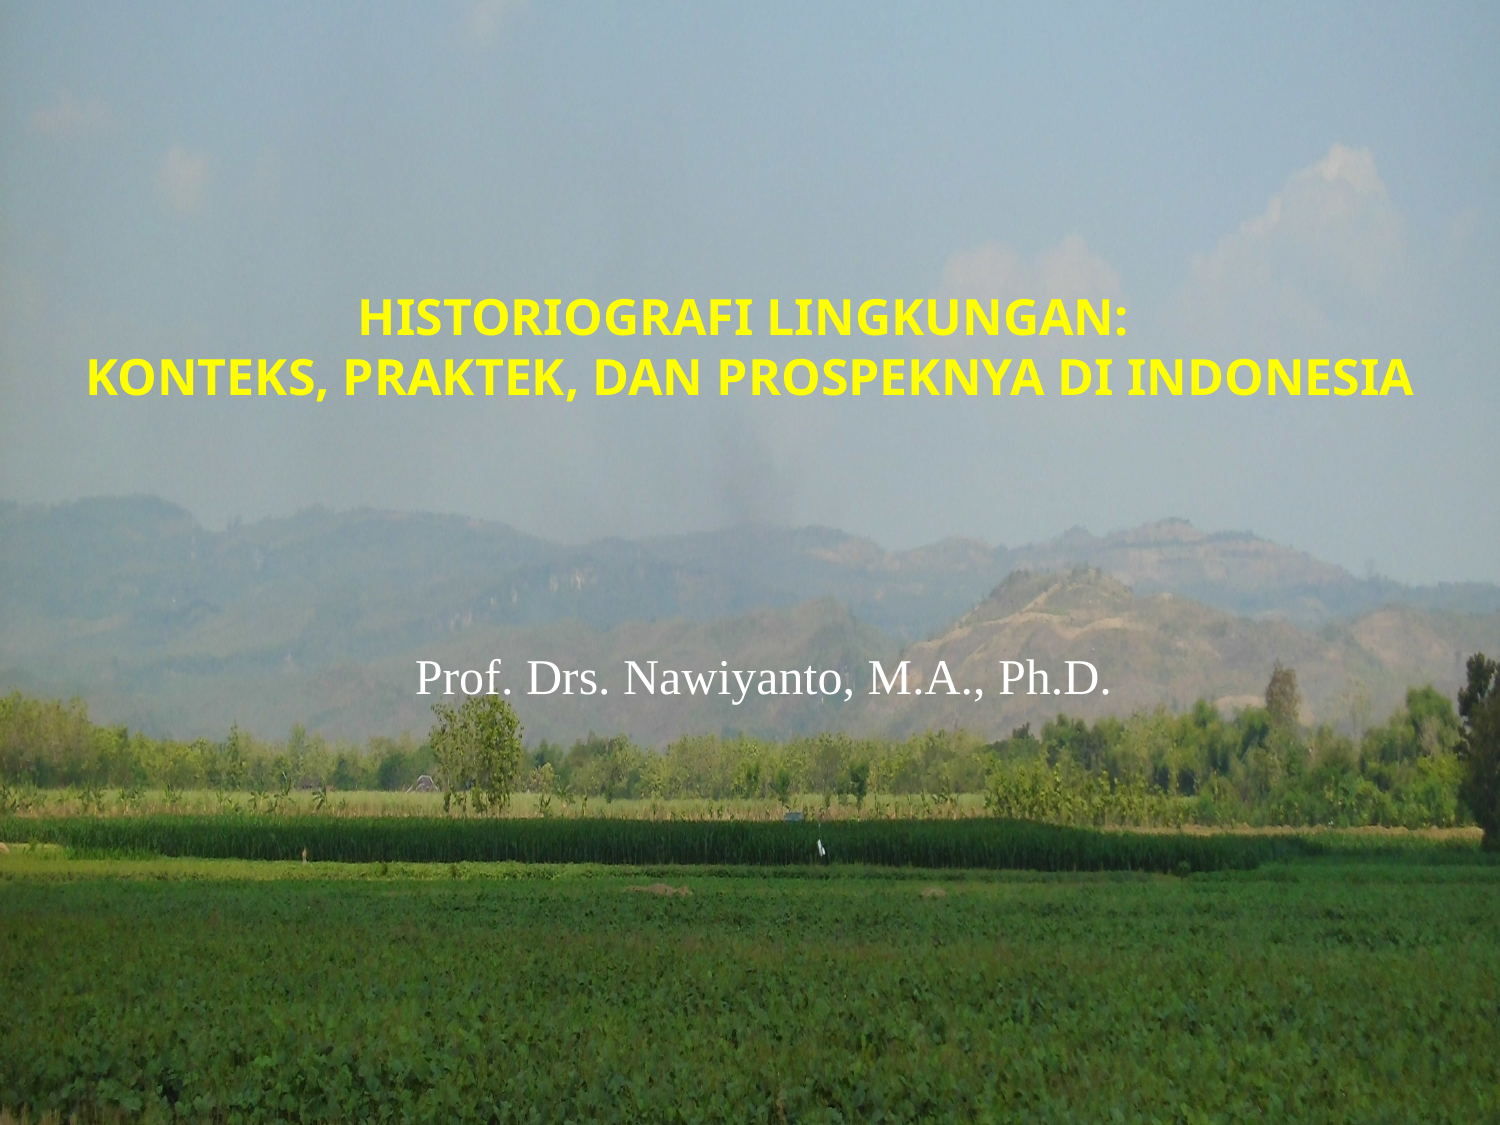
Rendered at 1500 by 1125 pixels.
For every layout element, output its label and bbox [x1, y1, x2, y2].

list [0, 0, 1500, 1125]
